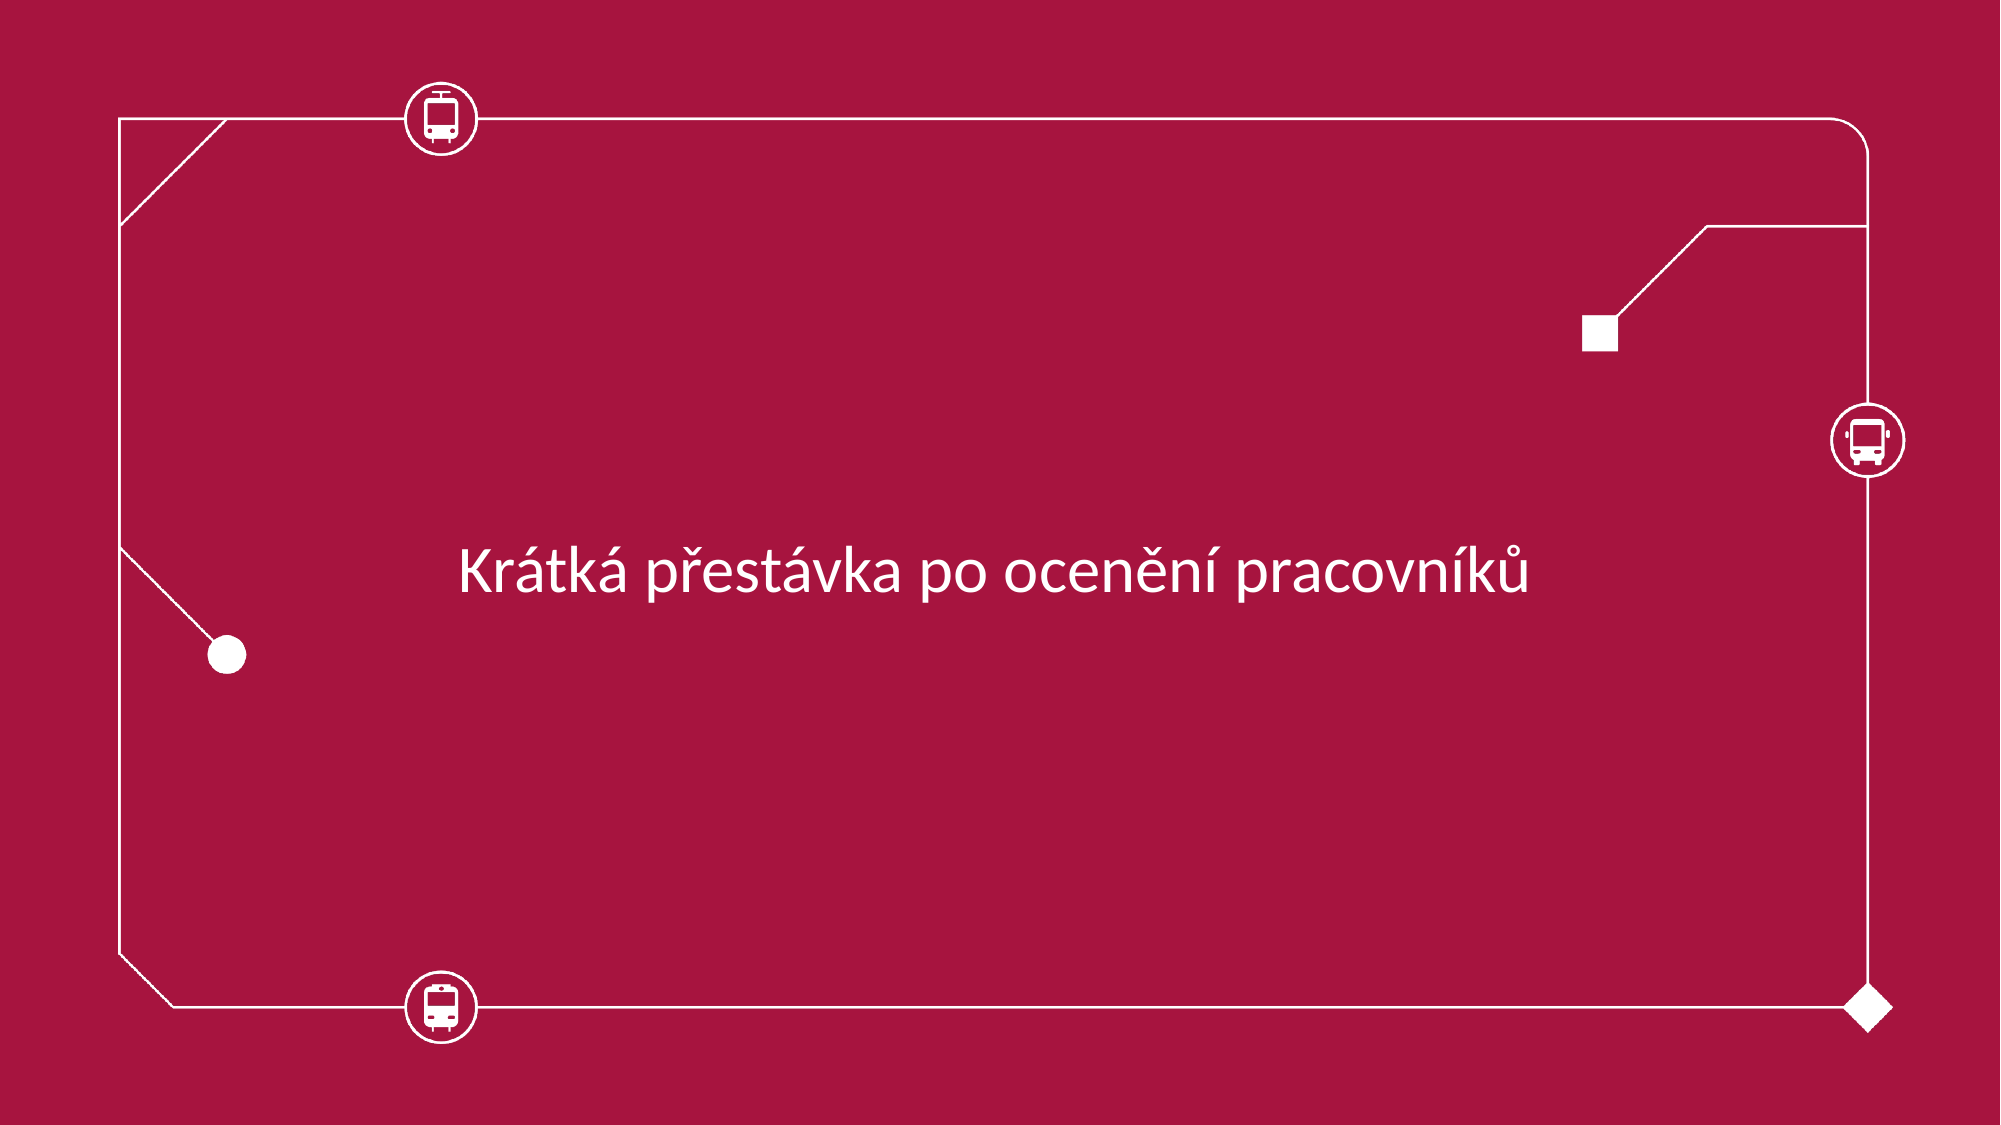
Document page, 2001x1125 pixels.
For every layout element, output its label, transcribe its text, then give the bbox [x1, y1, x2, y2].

title Krátká přestávka po ocenění pracovníků [421, 366, 1569, 759]
picture [118, 65, 1921, 1044]
